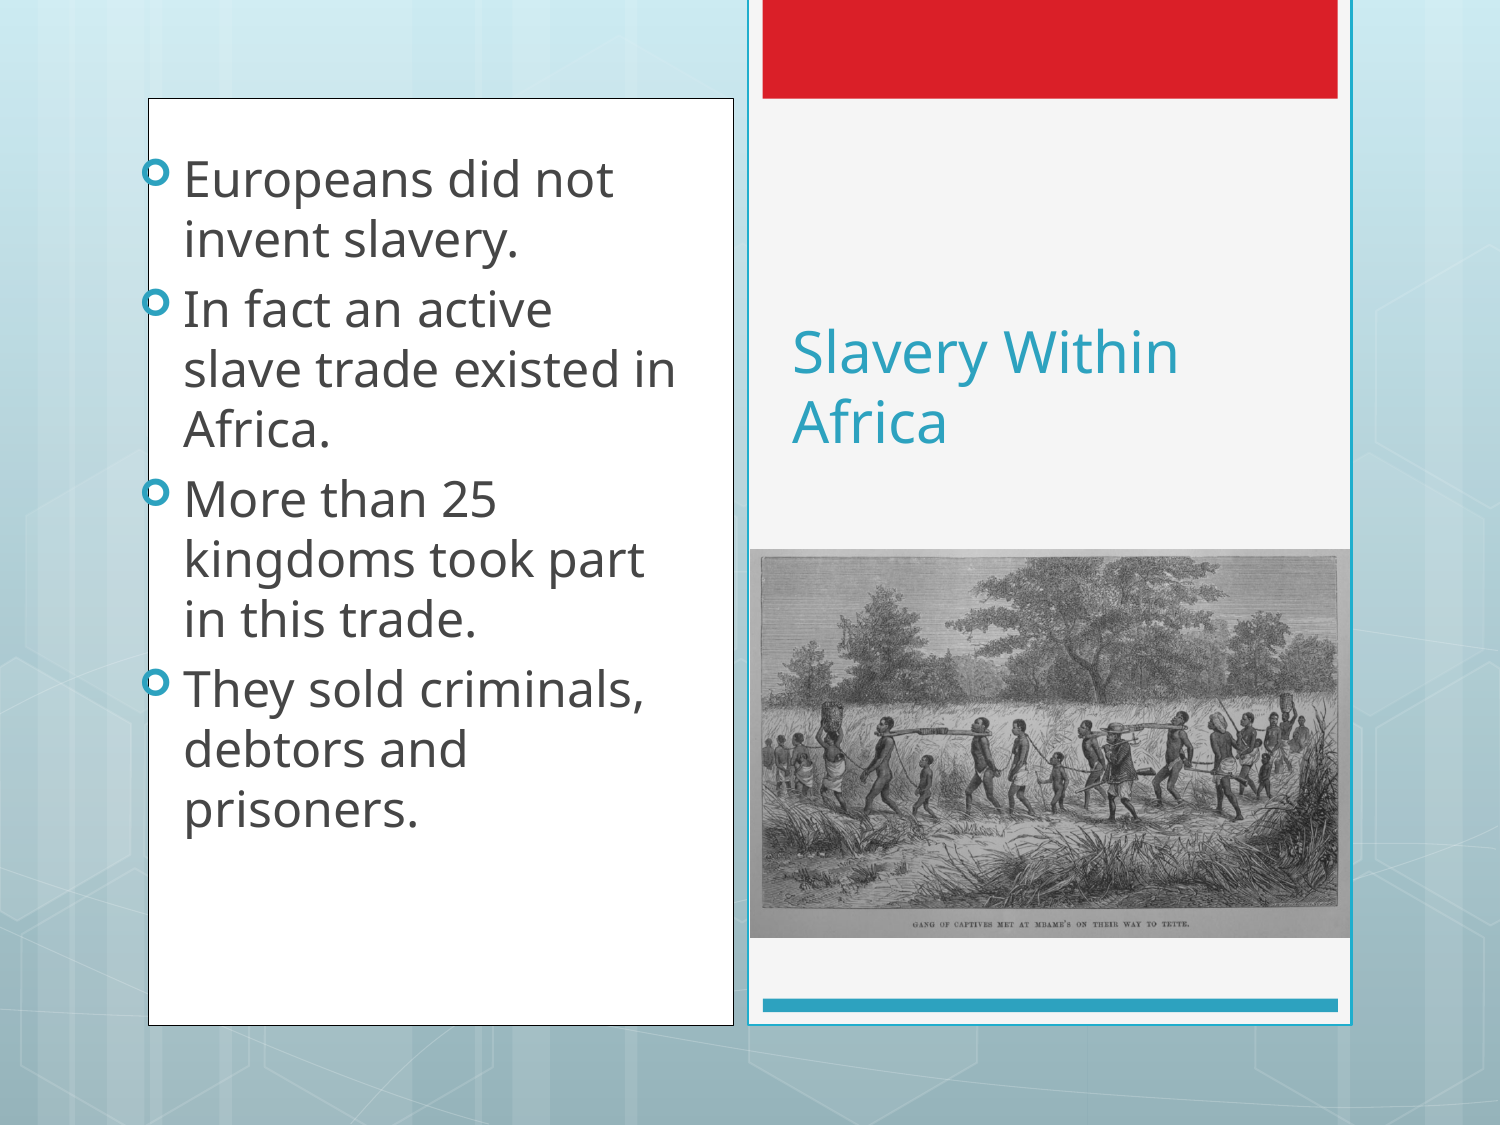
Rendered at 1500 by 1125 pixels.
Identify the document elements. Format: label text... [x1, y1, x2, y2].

list Europeans did not invent slavery. In fact an active slave trade existed in Africa. More than 25 kingdoms took part in this trade. They sold criminals, debtors and prisoners. [112, 140, 695, 986]
title Slavery Within Africa [777, 200, 1320, 463]
picture [749, 549, 1351, 938]
